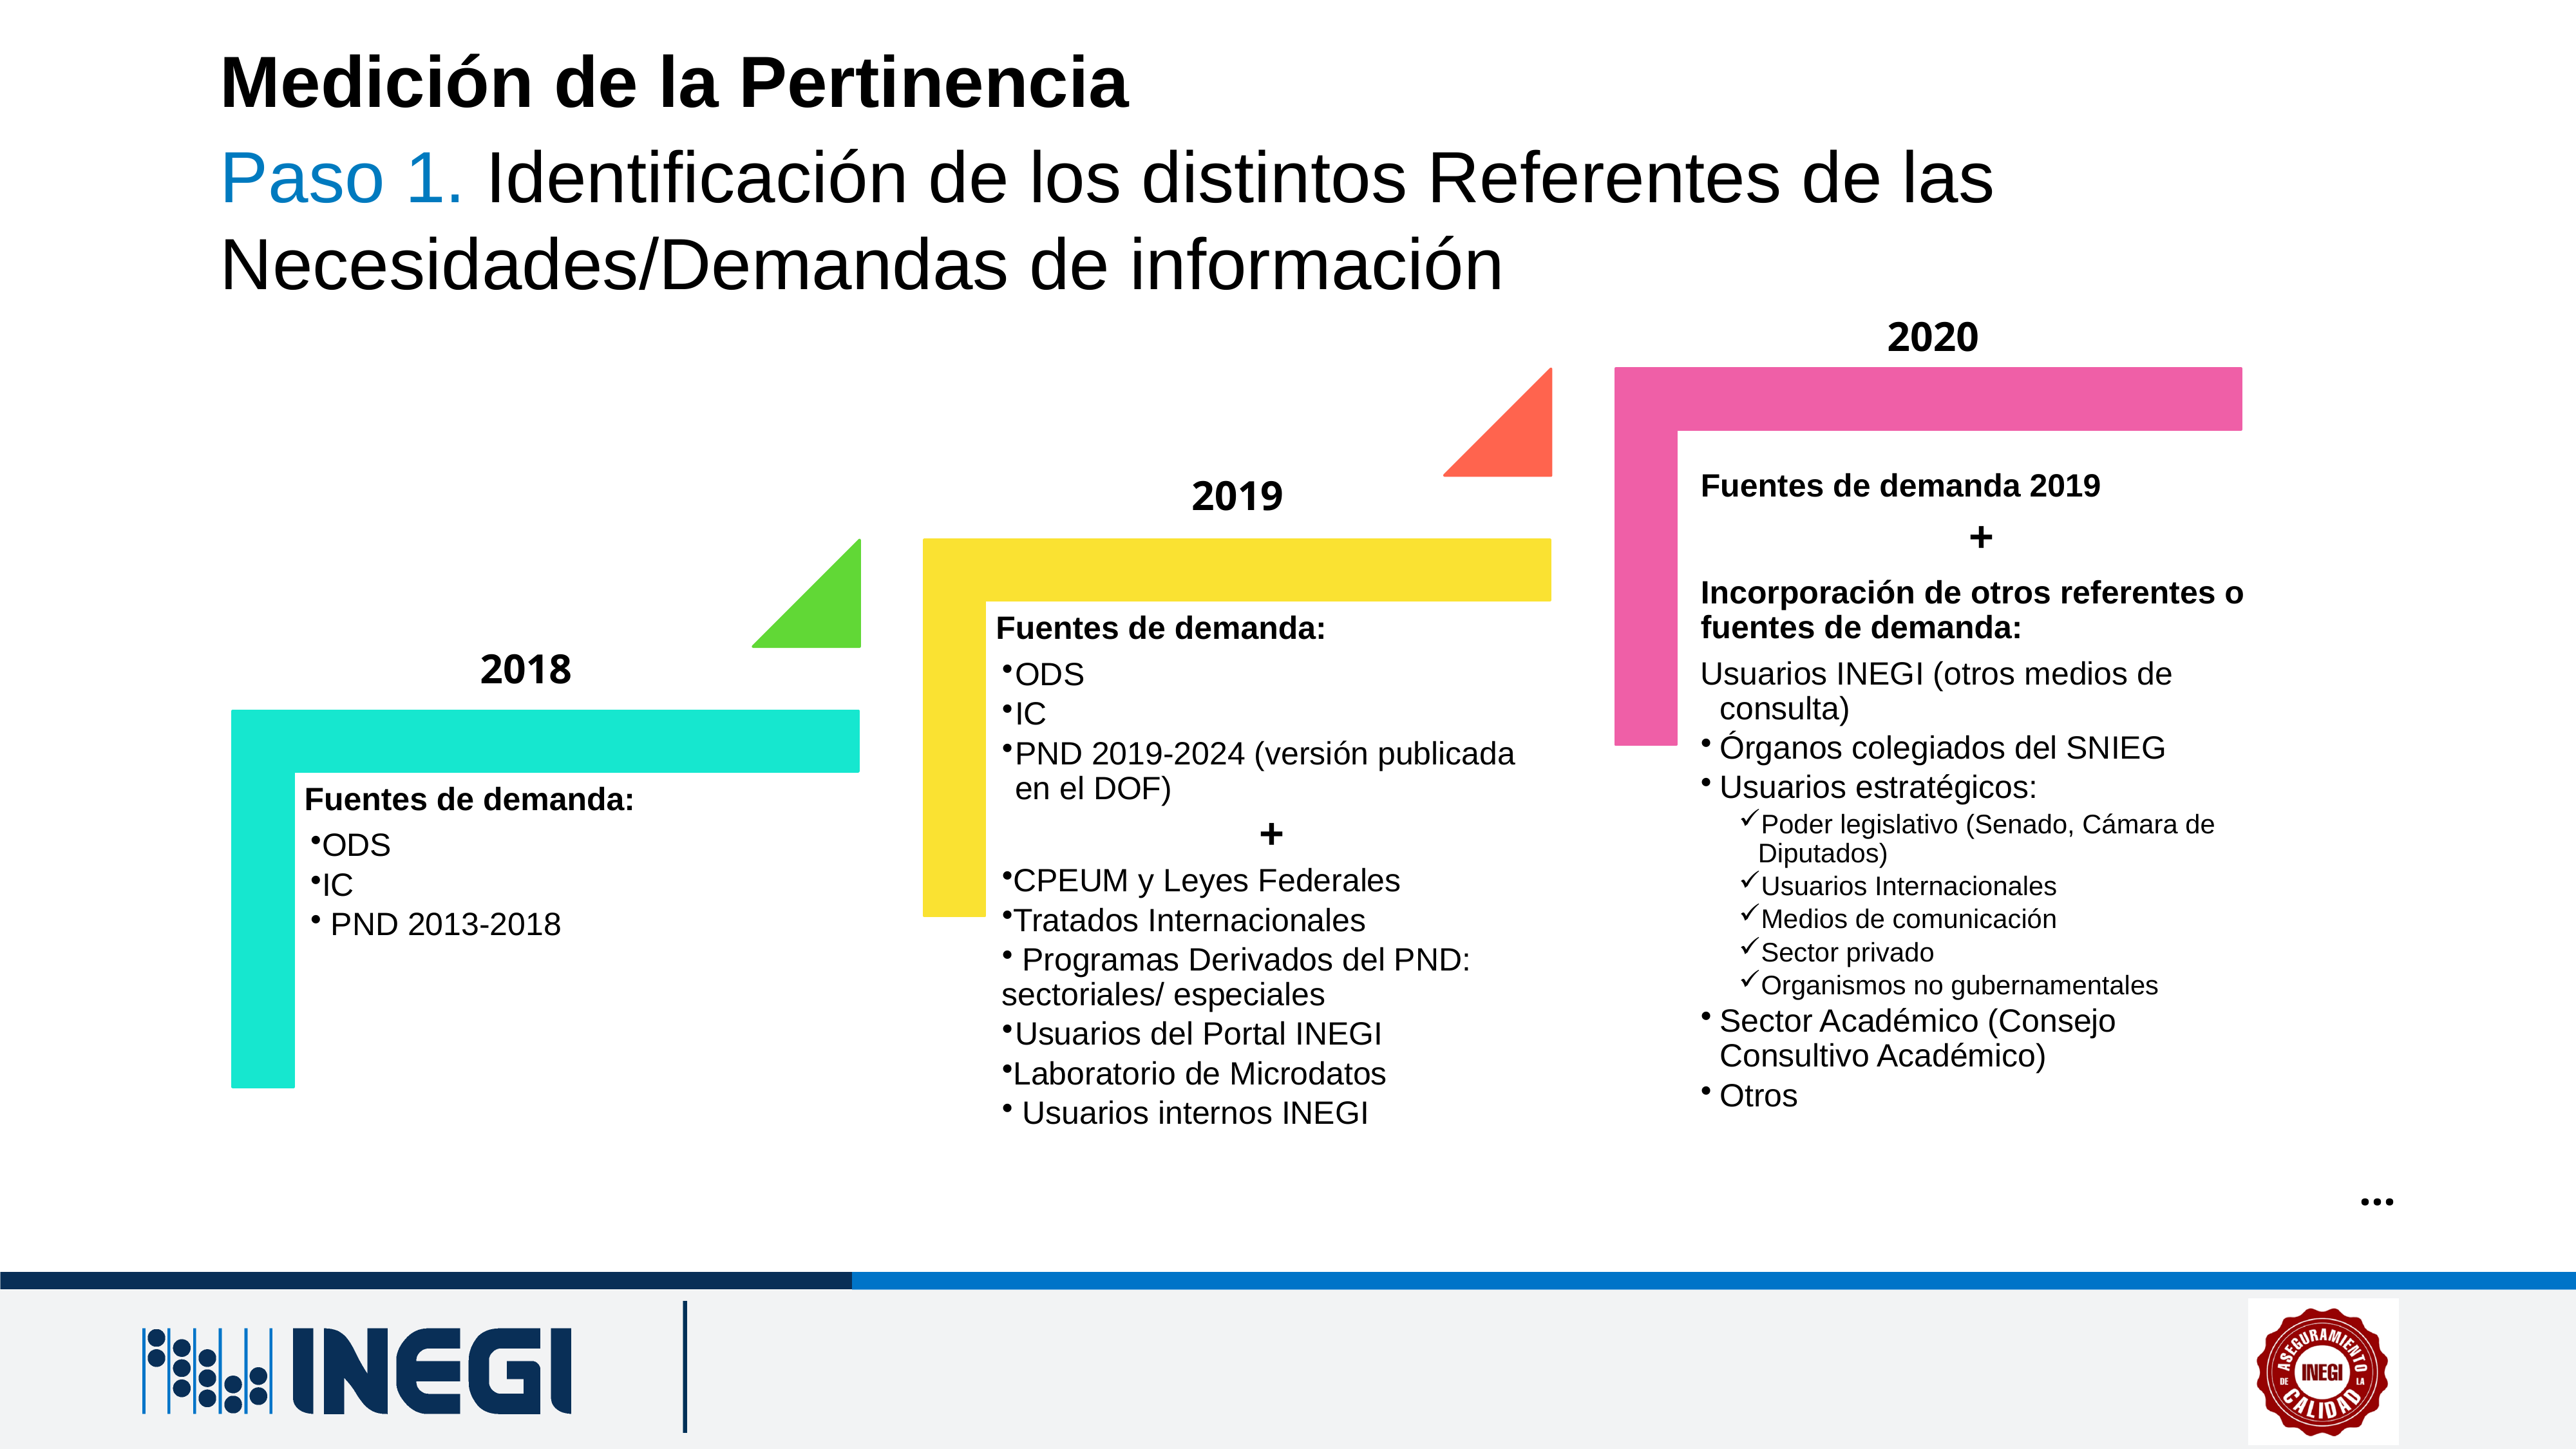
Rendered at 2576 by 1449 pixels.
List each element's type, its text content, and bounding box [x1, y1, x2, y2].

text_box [215, 368, 2273, 1269]
picture [0, 0, 2576, 1449]
text_box 2020 [1882, 305, 1985, 365]
text_box … [2354, 1157, 2401, 1220]
text_box Medición de la Pertinencia Paso 1. Identificación de los distintos Referentes de las Necesidades/Demandas de información [215, 30, 2006, 130]
